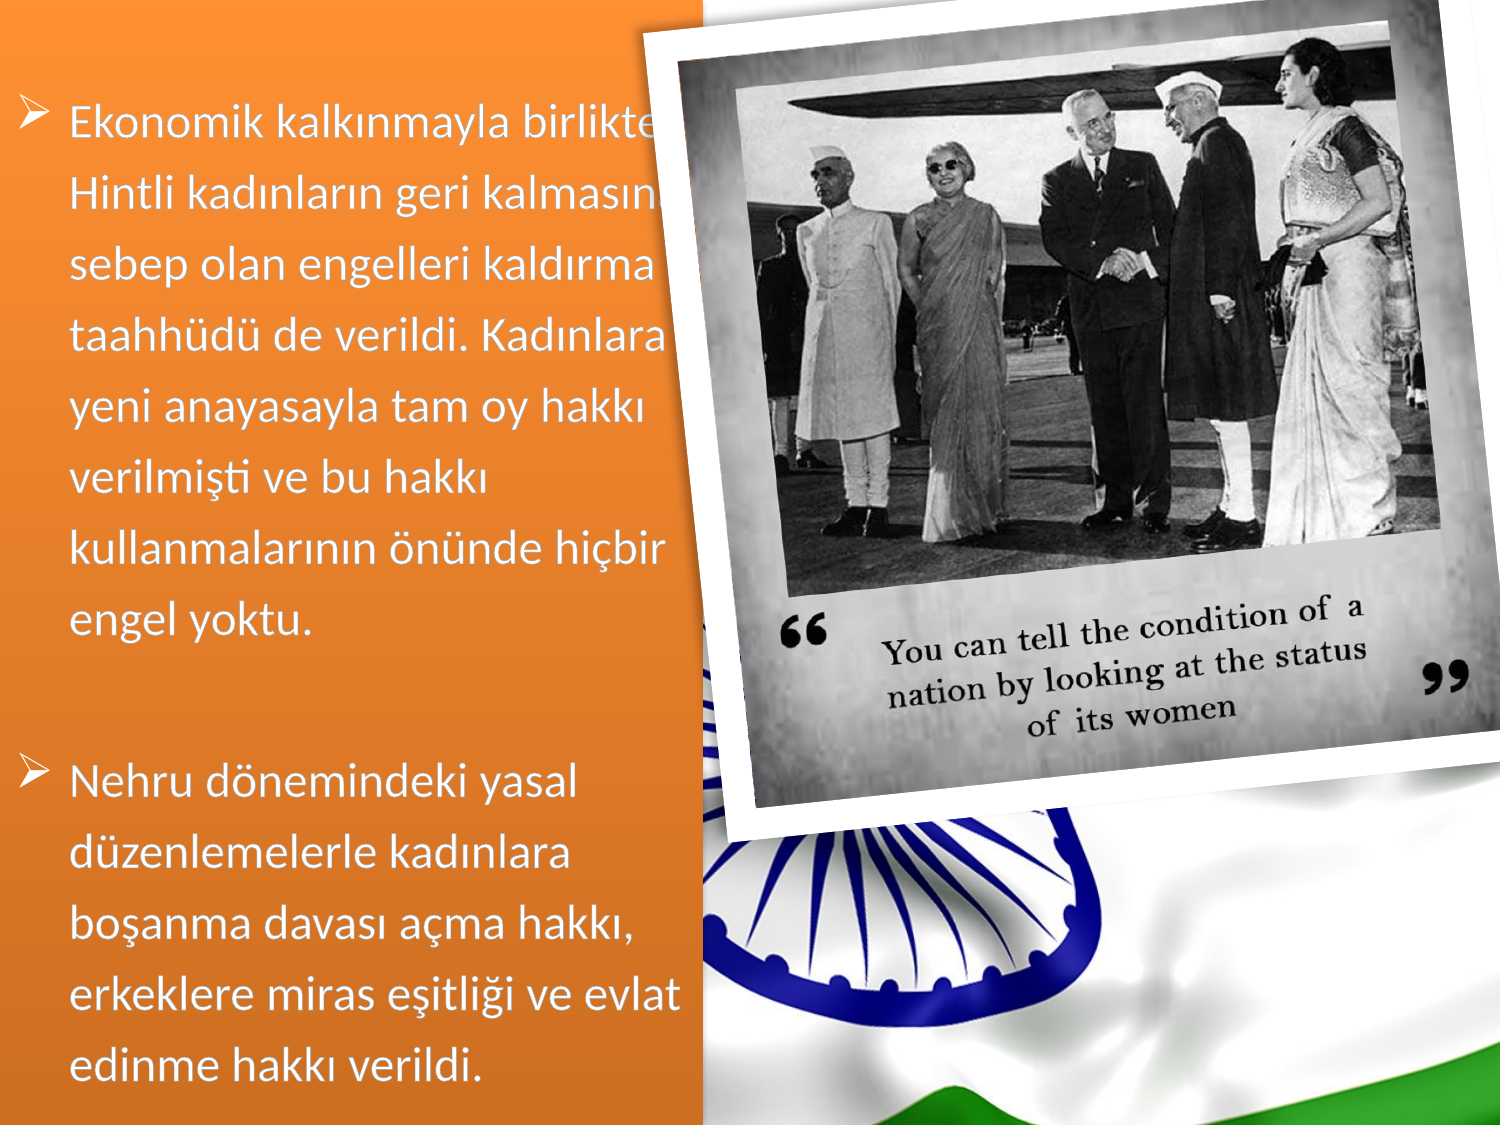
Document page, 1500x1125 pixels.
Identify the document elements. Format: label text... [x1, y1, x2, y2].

list Ekonomik kalkınmayla birlikte, Hintli kadınların geri kalmasına sebep olan engelleri kaldırma taahhüdü de verildi. Kadınlara yeni anayasayla tam oy hakkı verilmişti ve bu hakkı kullanmalarının önünde hiçbir engel yoktu. Nehru dönemindeki yasal düzenlemelerle kadınlara boşanma davası açma hakkı, erkeklere miras eşitliği ve evlat edinme hakkı verildi. [0, 0, 703, 1125]
picture [678, 0, 1500, 1125]
